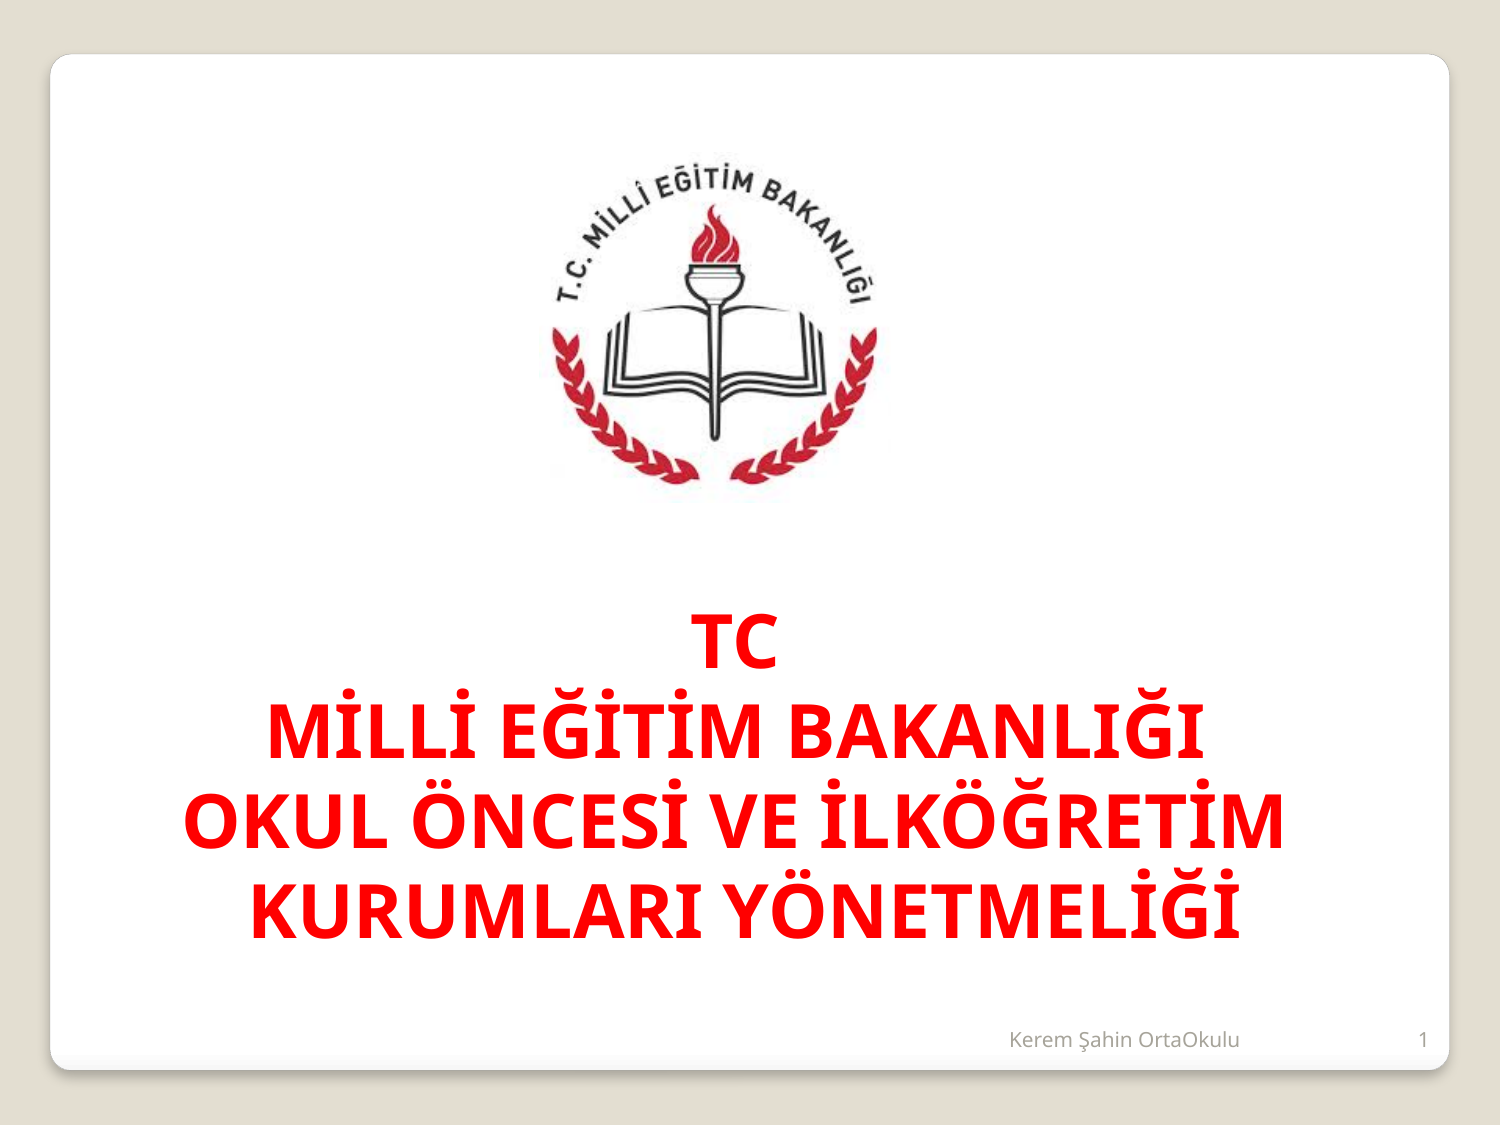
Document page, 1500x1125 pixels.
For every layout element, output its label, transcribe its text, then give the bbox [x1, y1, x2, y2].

footer Kerem Şahin OrtaOkulu [994, 1002, 1370, 1063]
picture [538, 152, 891, 503]
slide_number 1 [1370, 1002, 1445, 1063]
text_box TC MİLLİ EĞİTİM BAKANLIĞI OKUL ÖNCESİ VE İLKÖĞRETİM KURUMLARI YÖNETMELİĞİ [166, 585, 1305, 961]
